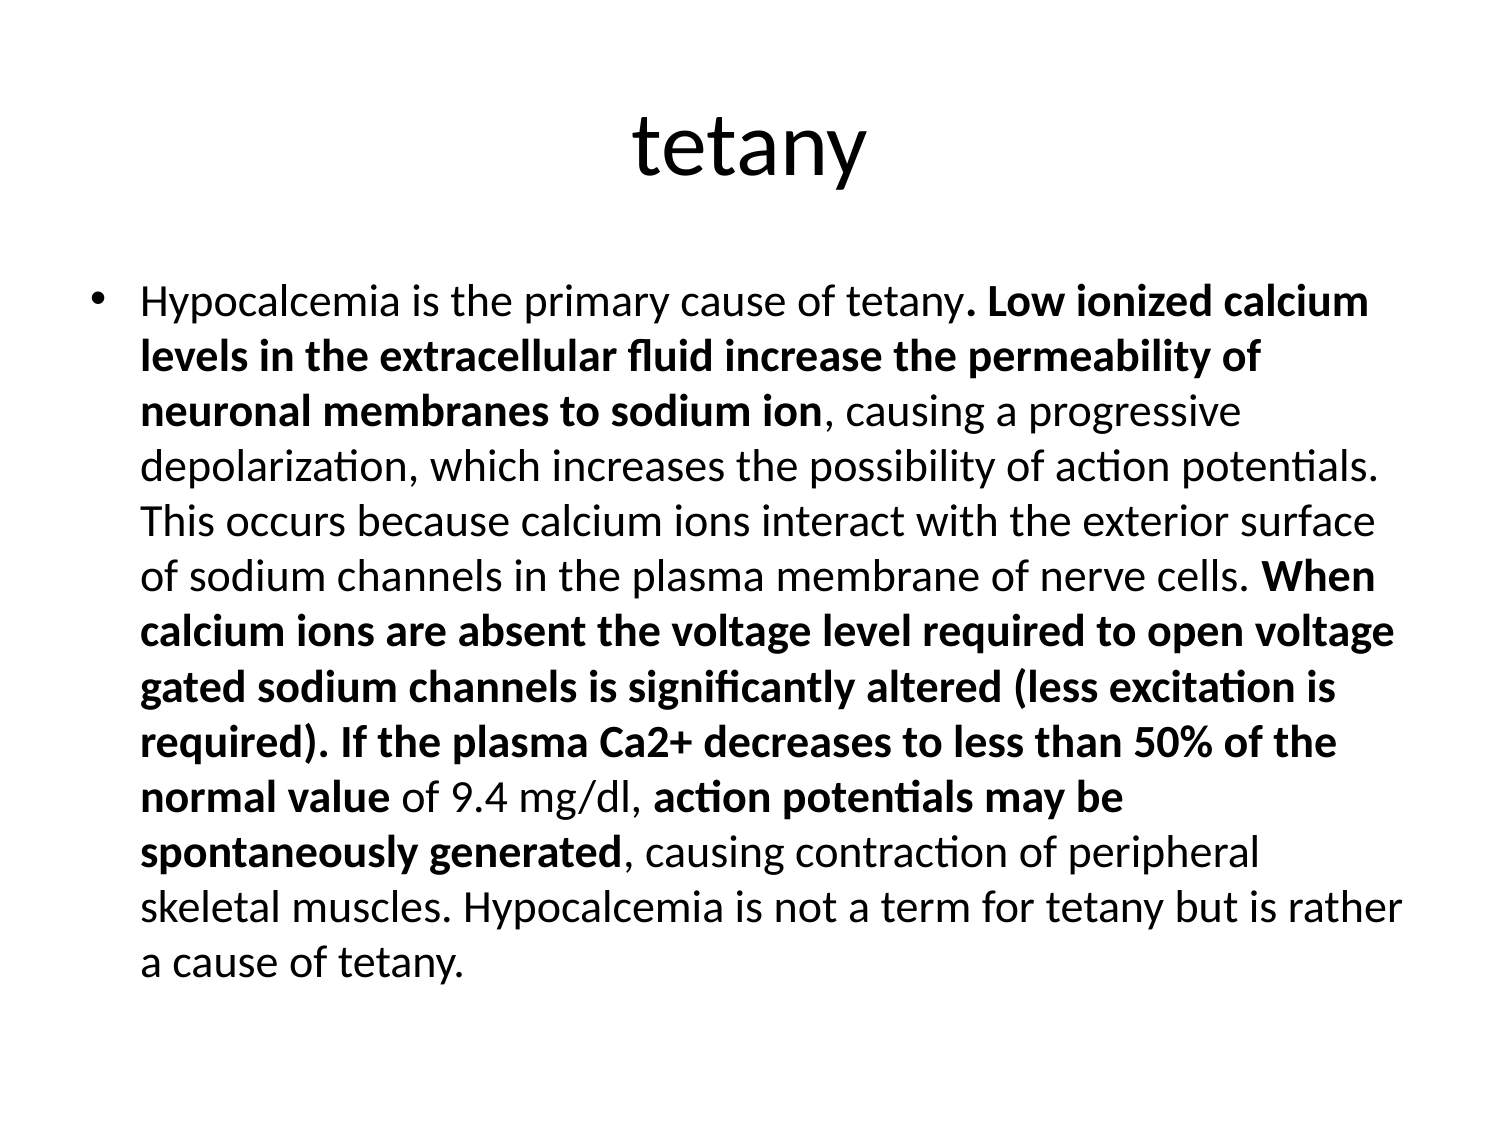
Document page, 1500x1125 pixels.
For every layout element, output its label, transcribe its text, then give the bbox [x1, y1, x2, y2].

title tetany [75, 45, 1425, 233]
list Hypocalcemia is the primary cause of tetany. Low ionized calcium levels in the extracellular fluid increase the permeability of neuronal membranes to sodium ion, causing a progressive depolarization, which increases the possibility of action potentials. This occurs because calcium ions interact with the exterior surface of sodium channels in the plasma membrane of nerve cells. When calcium ions are absent the voltage level required to open voltage gated sodium channels is significantly altered (less excitation is required). If the plasma Ca2+ decreases to less than 50% of the normal value of 9.4 mg/dl, action potentials may be spontaneously generated, causing contraction of peripheral skeletal muscles. Hypocalcemia is not a term for tetany but is rather a cause of tetany. [75, 262, 1425, 1005]
